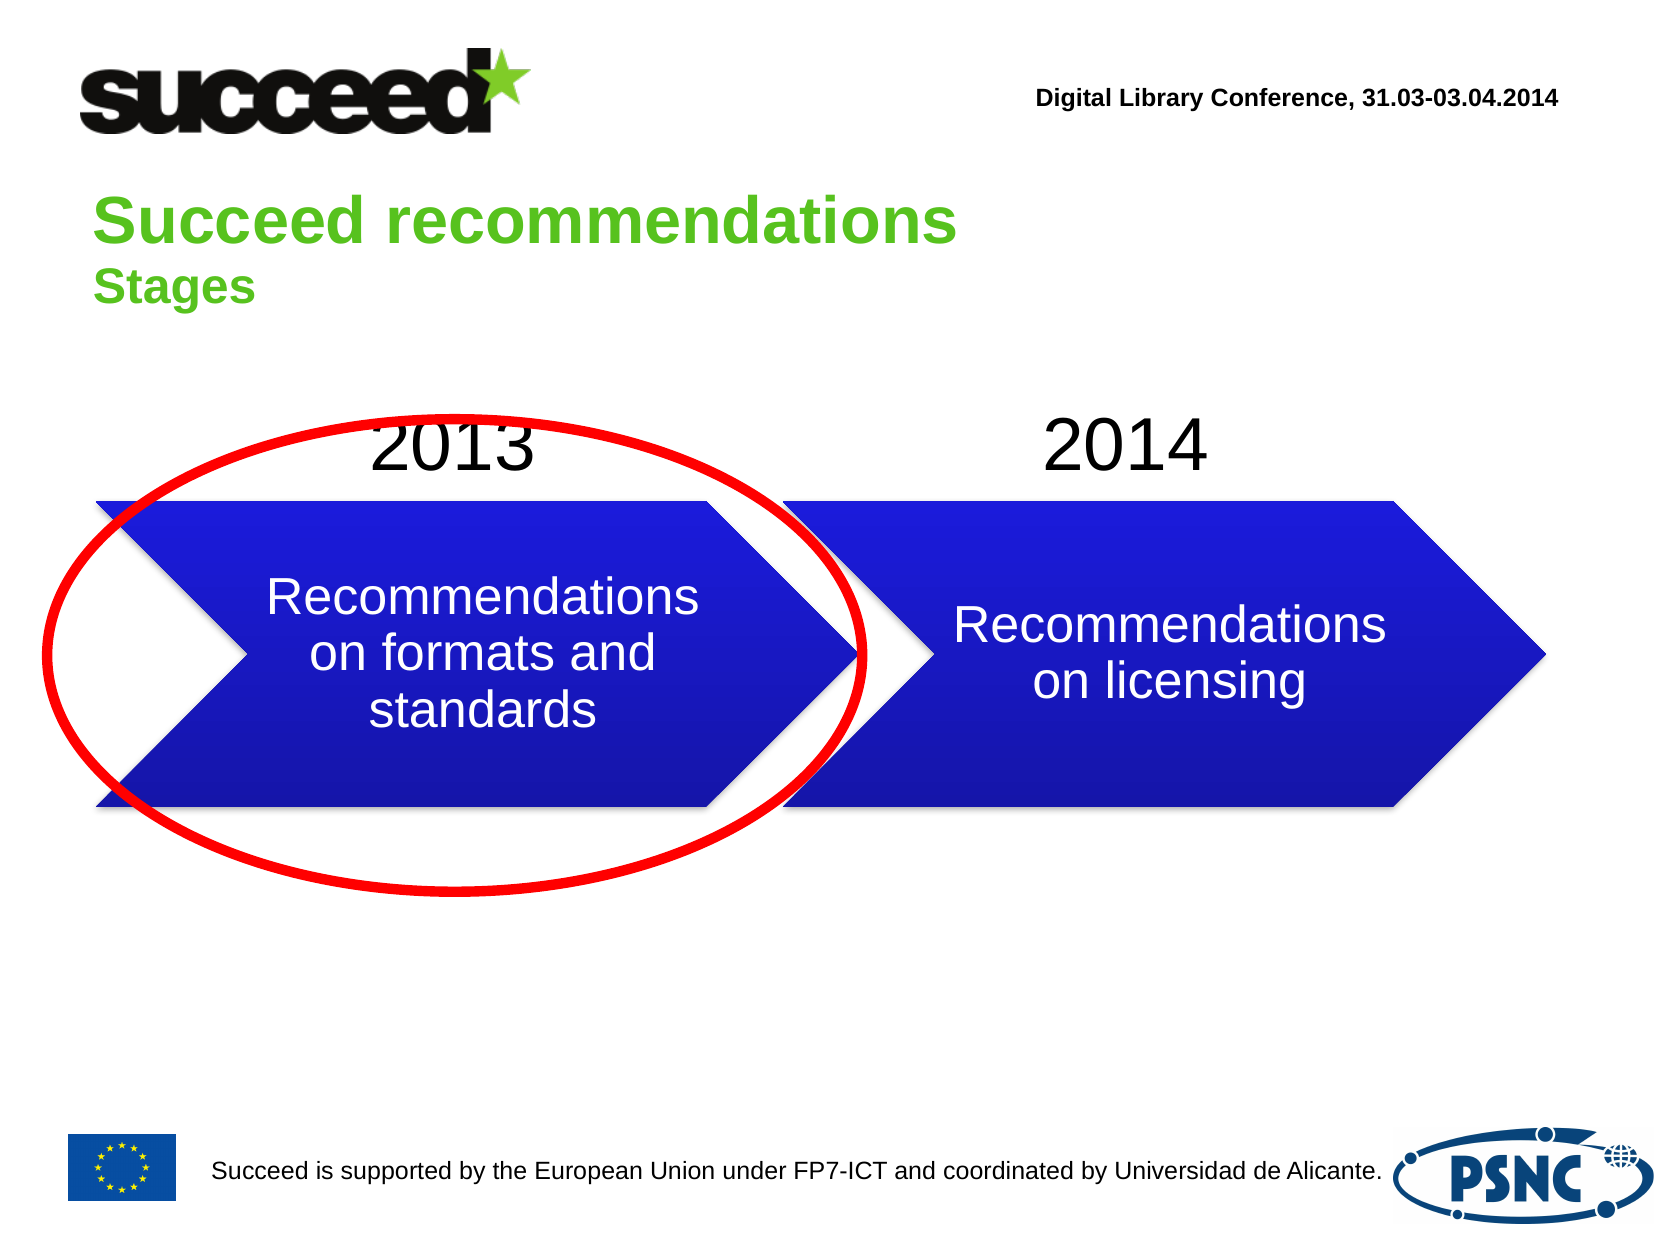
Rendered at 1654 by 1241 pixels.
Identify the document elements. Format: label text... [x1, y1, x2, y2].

picture [1393, 1127, 1654, 1224]
text_box [47, 551, 89, 760]
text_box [67, 1134, 1388, 1201]
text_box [94, 286, 1548, 1022]
text_box Succeed recommendations Stages [78, 172, 1489, 262]
text_box Digital Library Conference, 31.03-03.04.2014 [824, 75, 1575, 118]
picture [80, 48, 532, 134]
